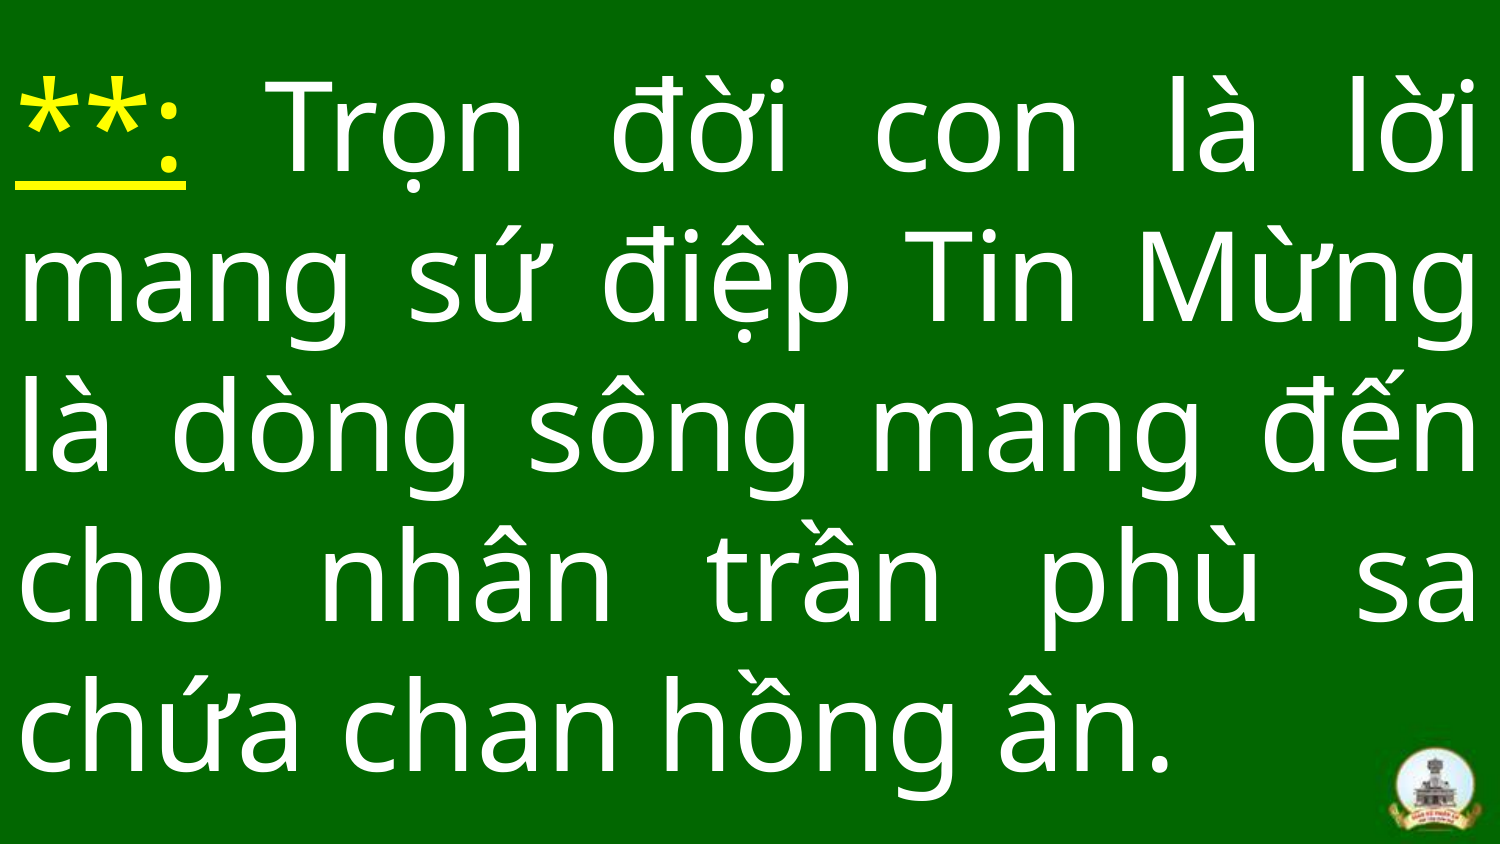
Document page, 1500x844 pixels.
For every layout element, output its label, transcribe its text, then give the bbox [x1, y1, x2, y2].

title **: Trọn đời con là lời mang sứ điệp Tin Mừng là dòng sông mang đến cho nhân trần phù sa chứa chan hồng ân. [0, 0, 1500, 844]
